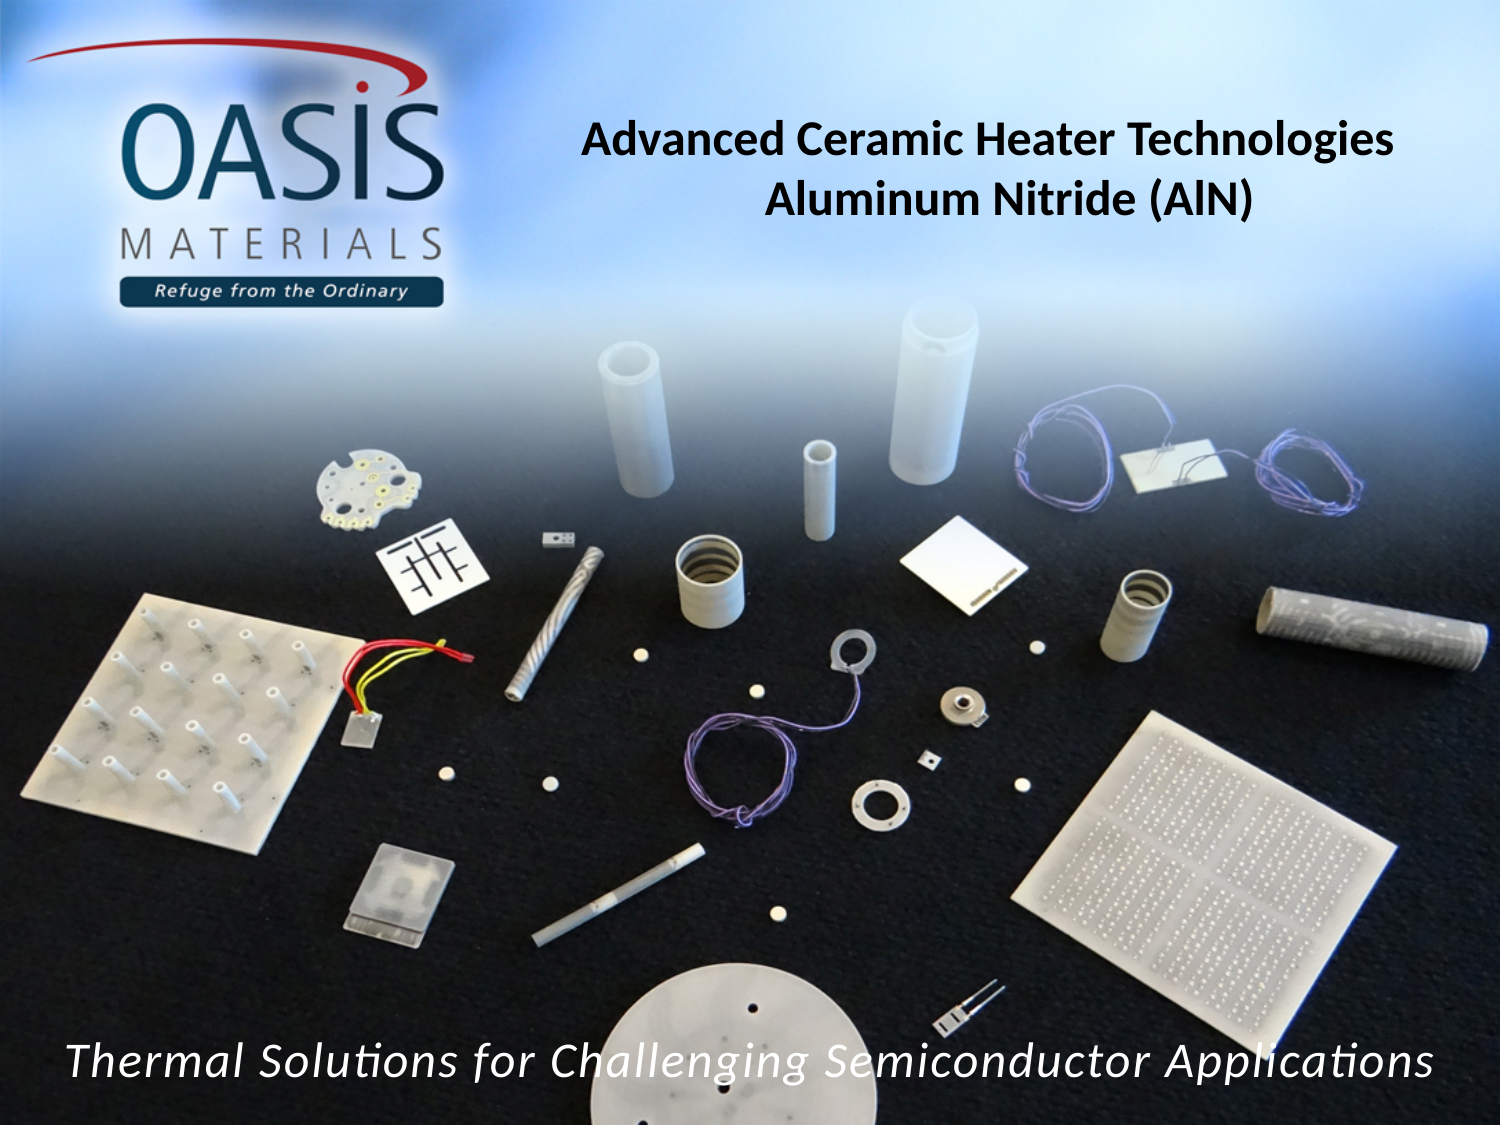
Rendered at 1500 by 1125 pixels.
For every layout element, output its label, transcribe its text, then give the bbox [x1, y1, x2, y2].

text_box Thermal Solutions for Challenging Semiconductor Applications [47, 1020, 1454, 1096]
text_box Advanced Ceramic Heater Technologies Aluminum Nitride (AlN) [566, 97, 1454, 293]
picture [0, 0, 1500, 1125]
